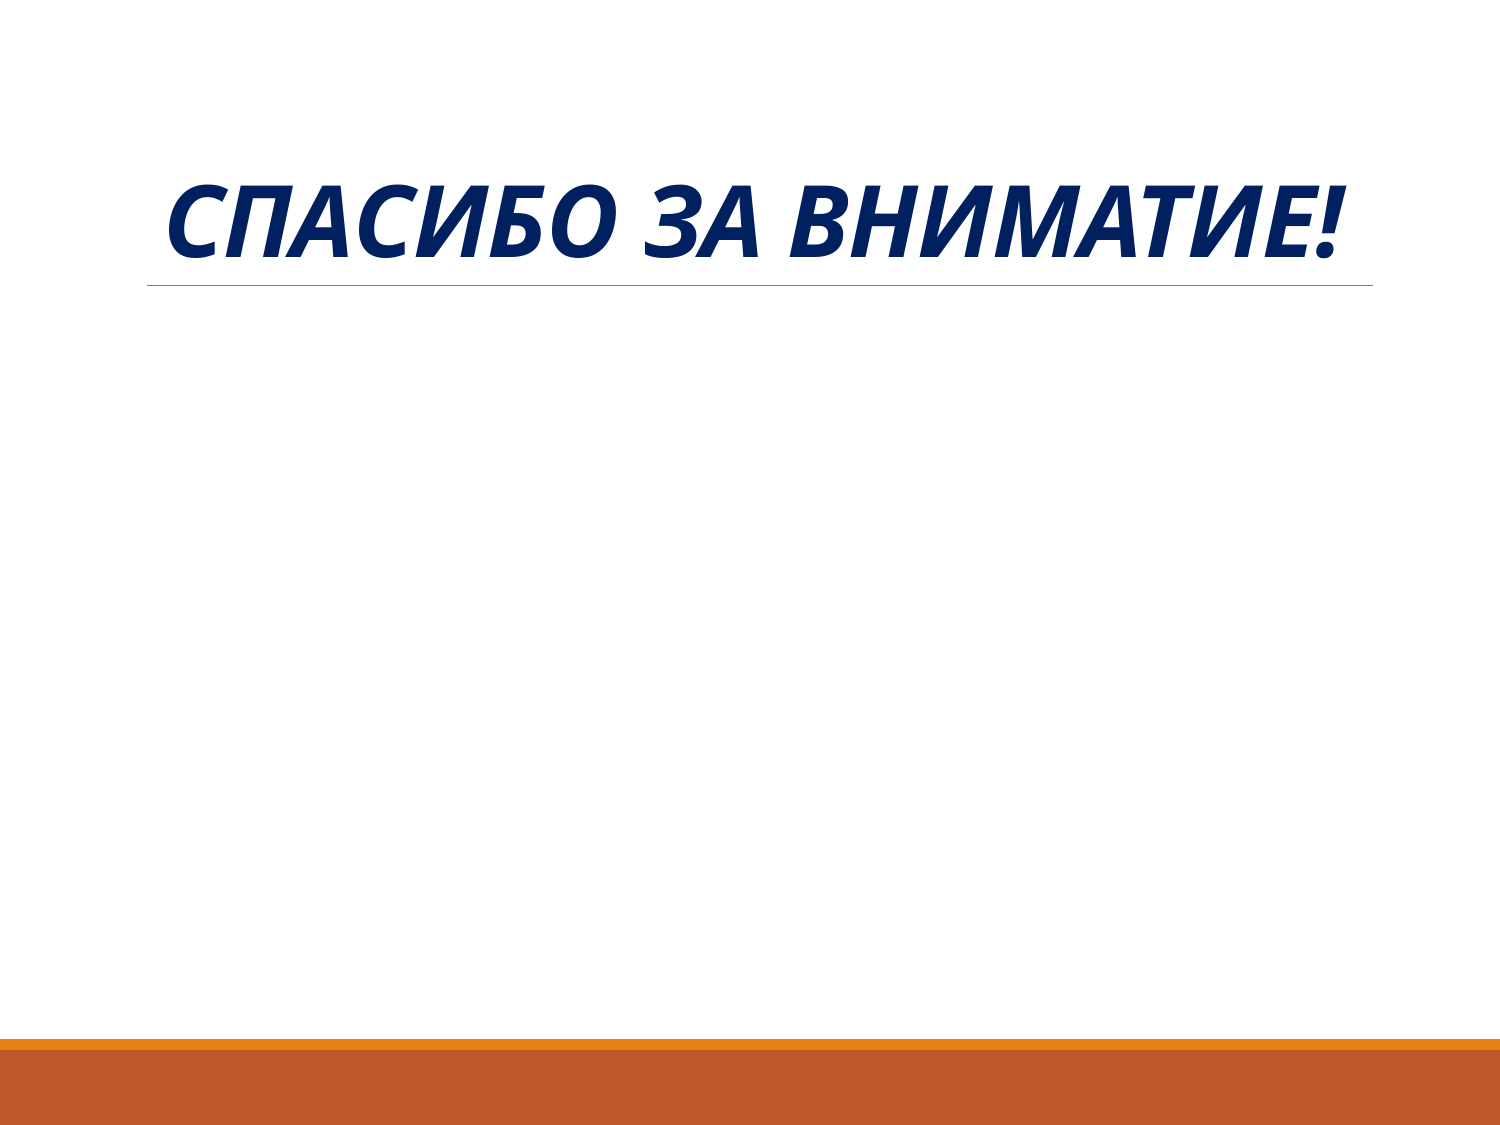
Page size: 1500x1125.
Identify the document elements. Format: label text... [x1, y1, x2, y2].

title СПАСИБО ЗА ВНИМАТИЕ! [135, 47, 1373, 285]
